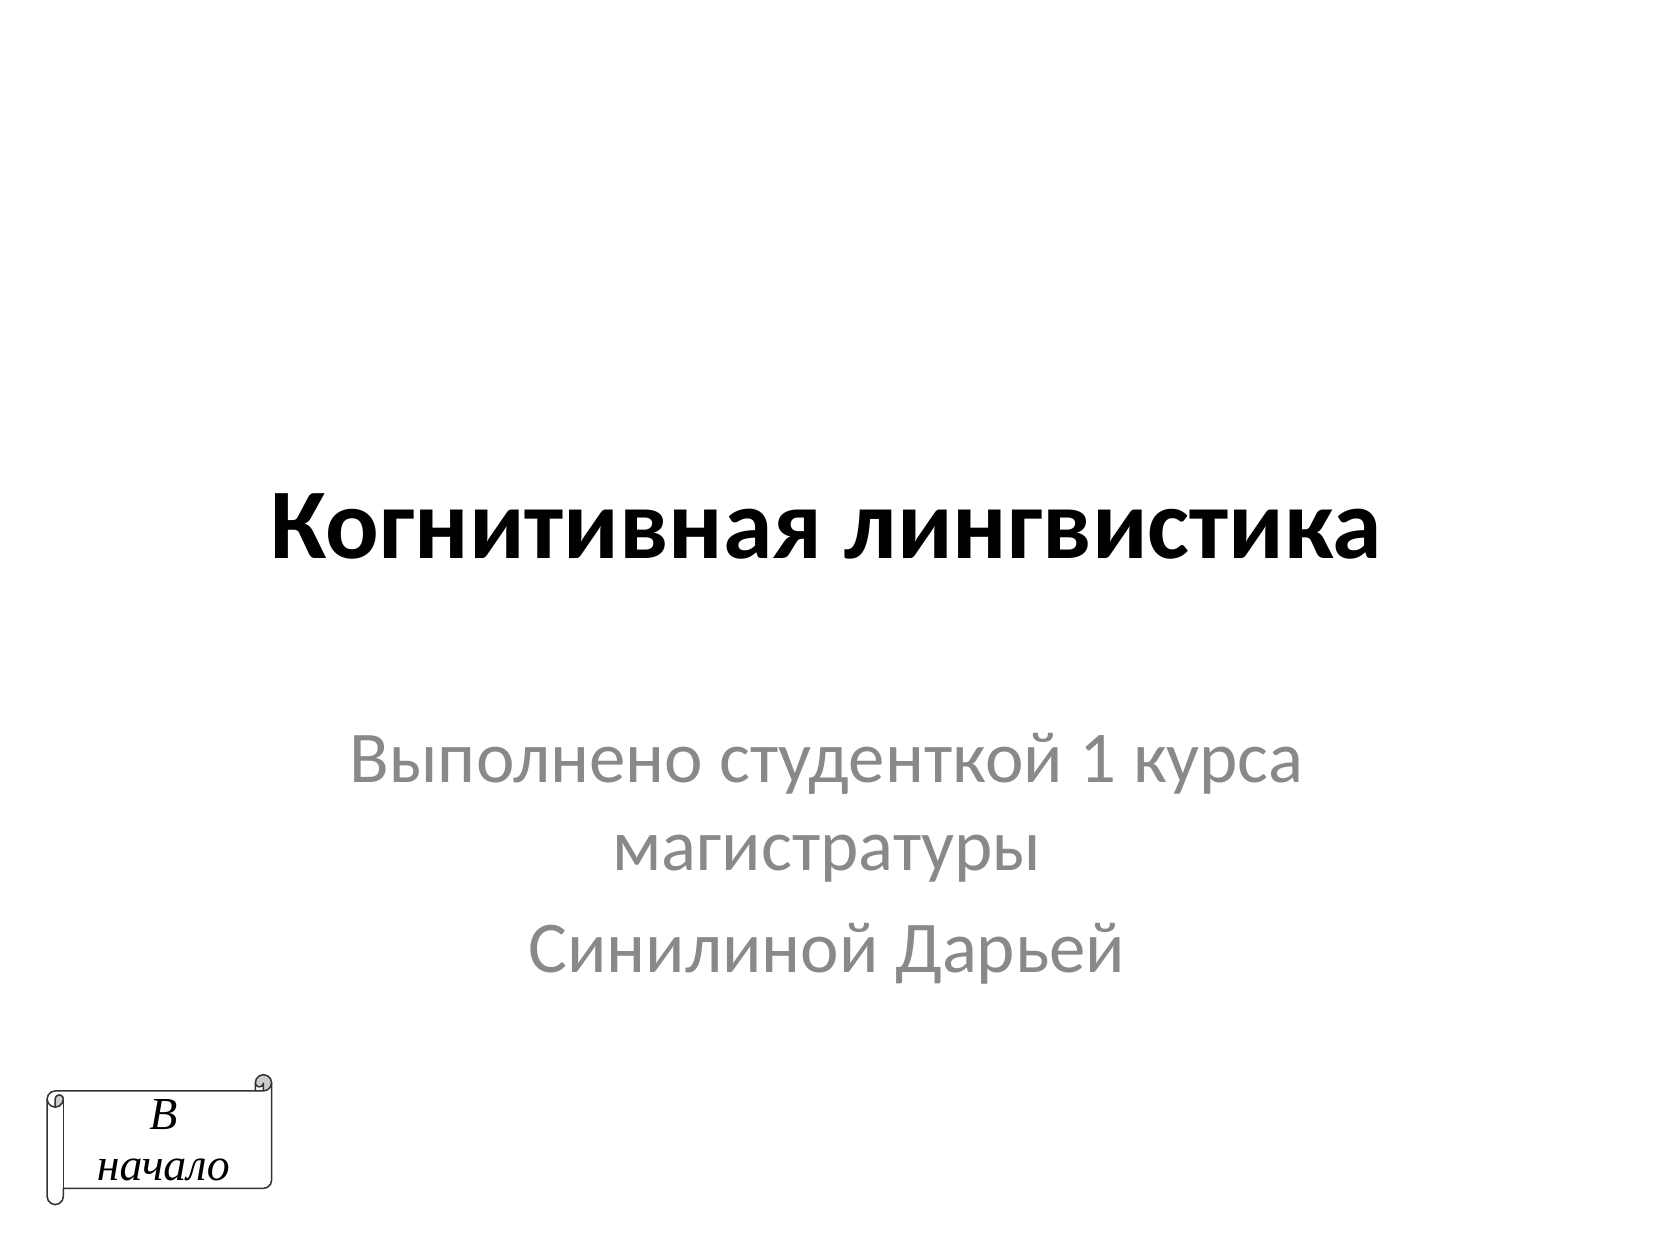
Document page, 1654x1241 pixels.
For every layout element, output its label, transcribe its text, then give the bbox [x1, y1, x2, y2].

text_box В начало [47, 1074, 272, 1205]
title Когнитивная лингвистика [123, 385, 1530, 651]
subtitle Выполнено студенткой 1 курса магистратуры Синилиной Дарьей [248, 702, 1406, 1020]
